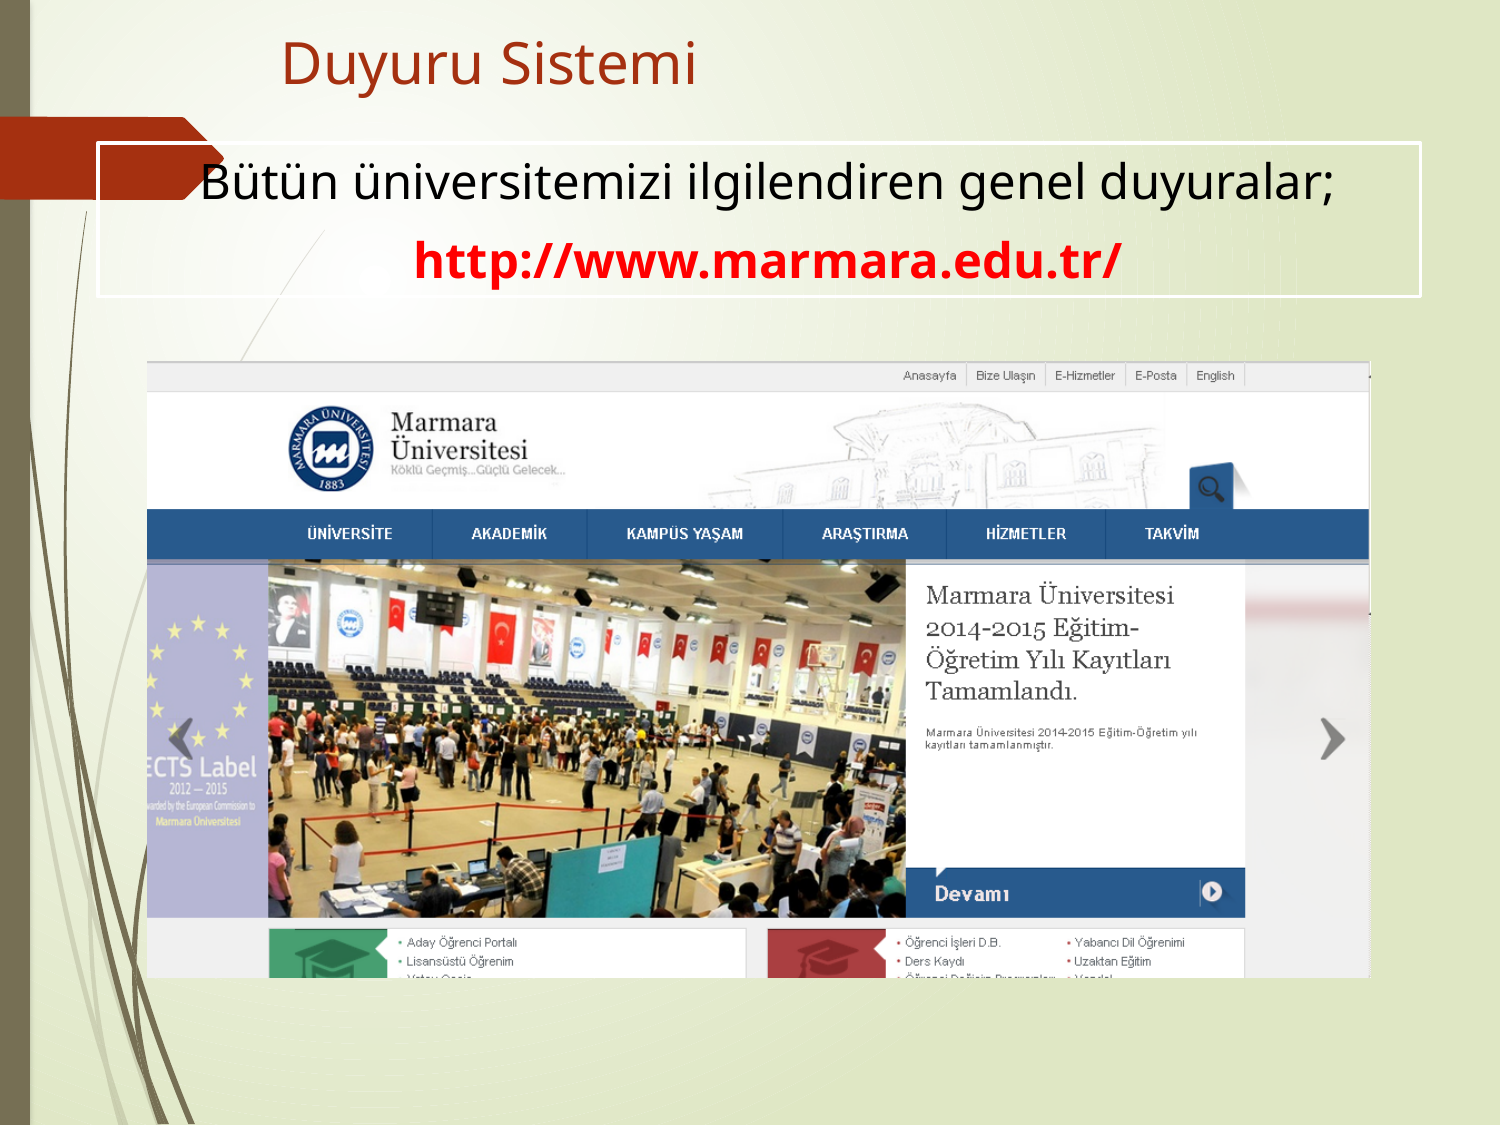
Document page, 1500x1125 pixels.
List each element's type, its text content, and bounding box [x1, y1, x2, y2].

list Bütün üniversitemizi ilgilendiren genel duyuralar; http://www.marmara.edu.tr/ [96, 141, 1422, 298]
picture [147, 361, 1372, 979]
title Duyuru Sistemi [265, 19, 1235, 141]
